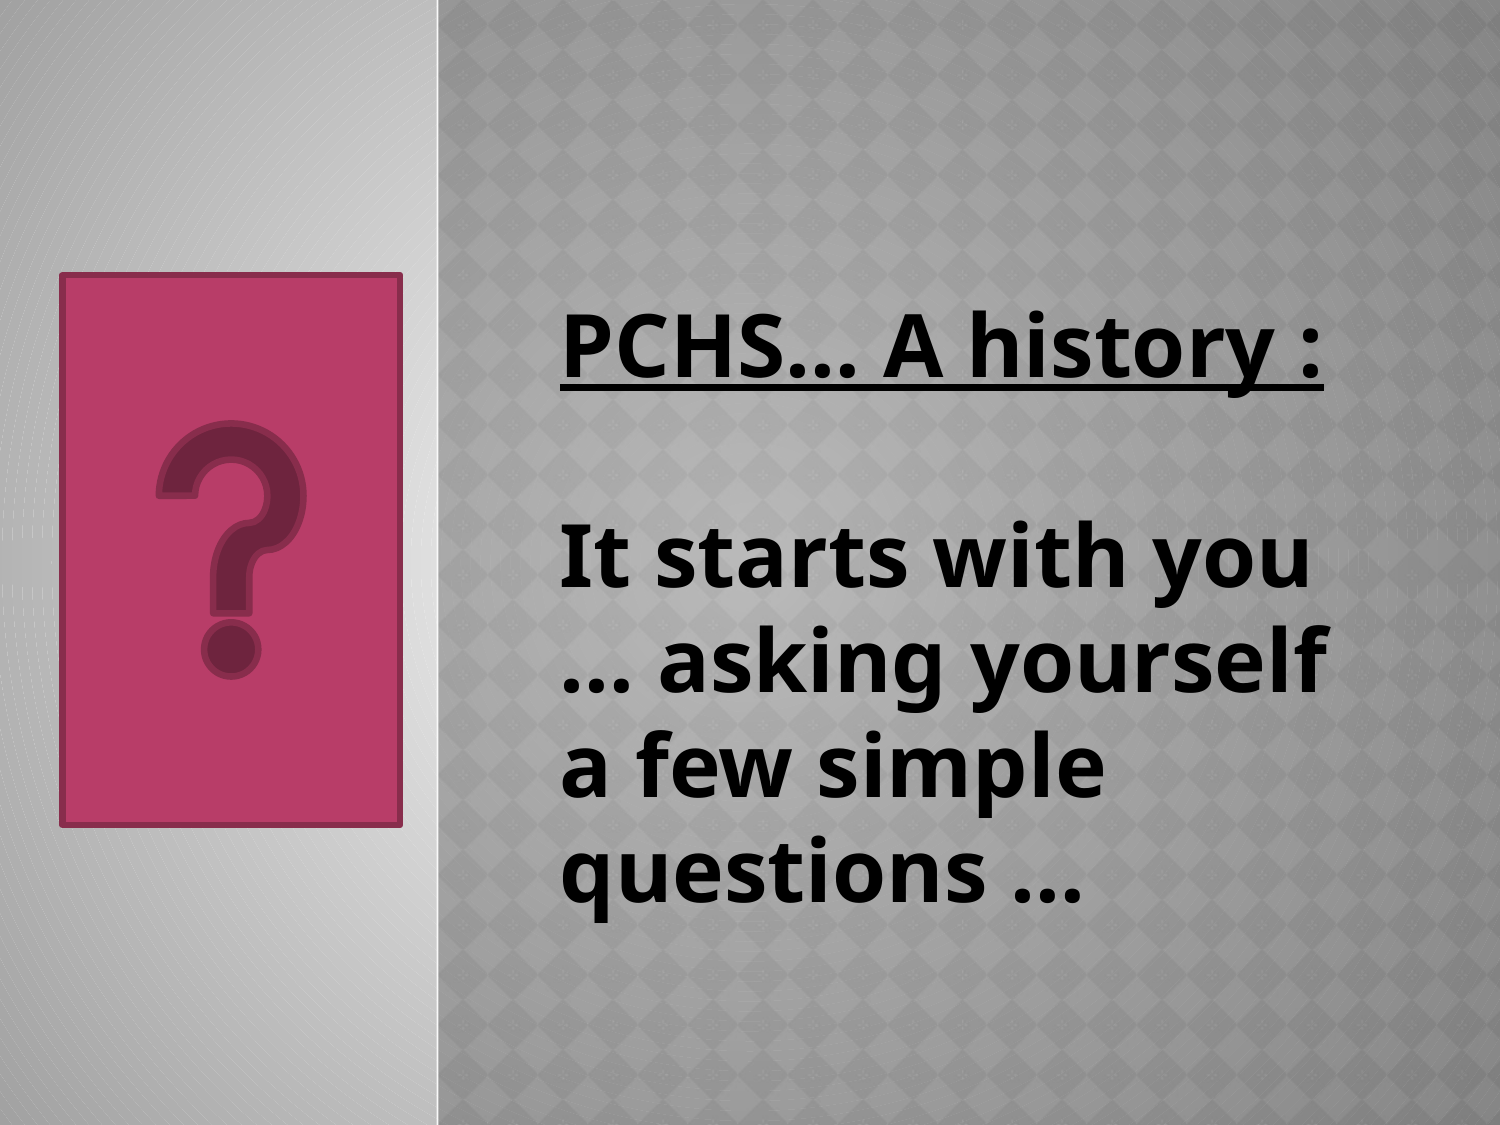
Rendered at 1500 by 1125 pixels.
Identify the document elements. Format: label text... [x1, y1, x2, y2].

title PCHS… A history : It starts with you … asking yourself a few simple questions … [552, 87, 1390, 1025]
text_box [59, 272, 403, 828]
